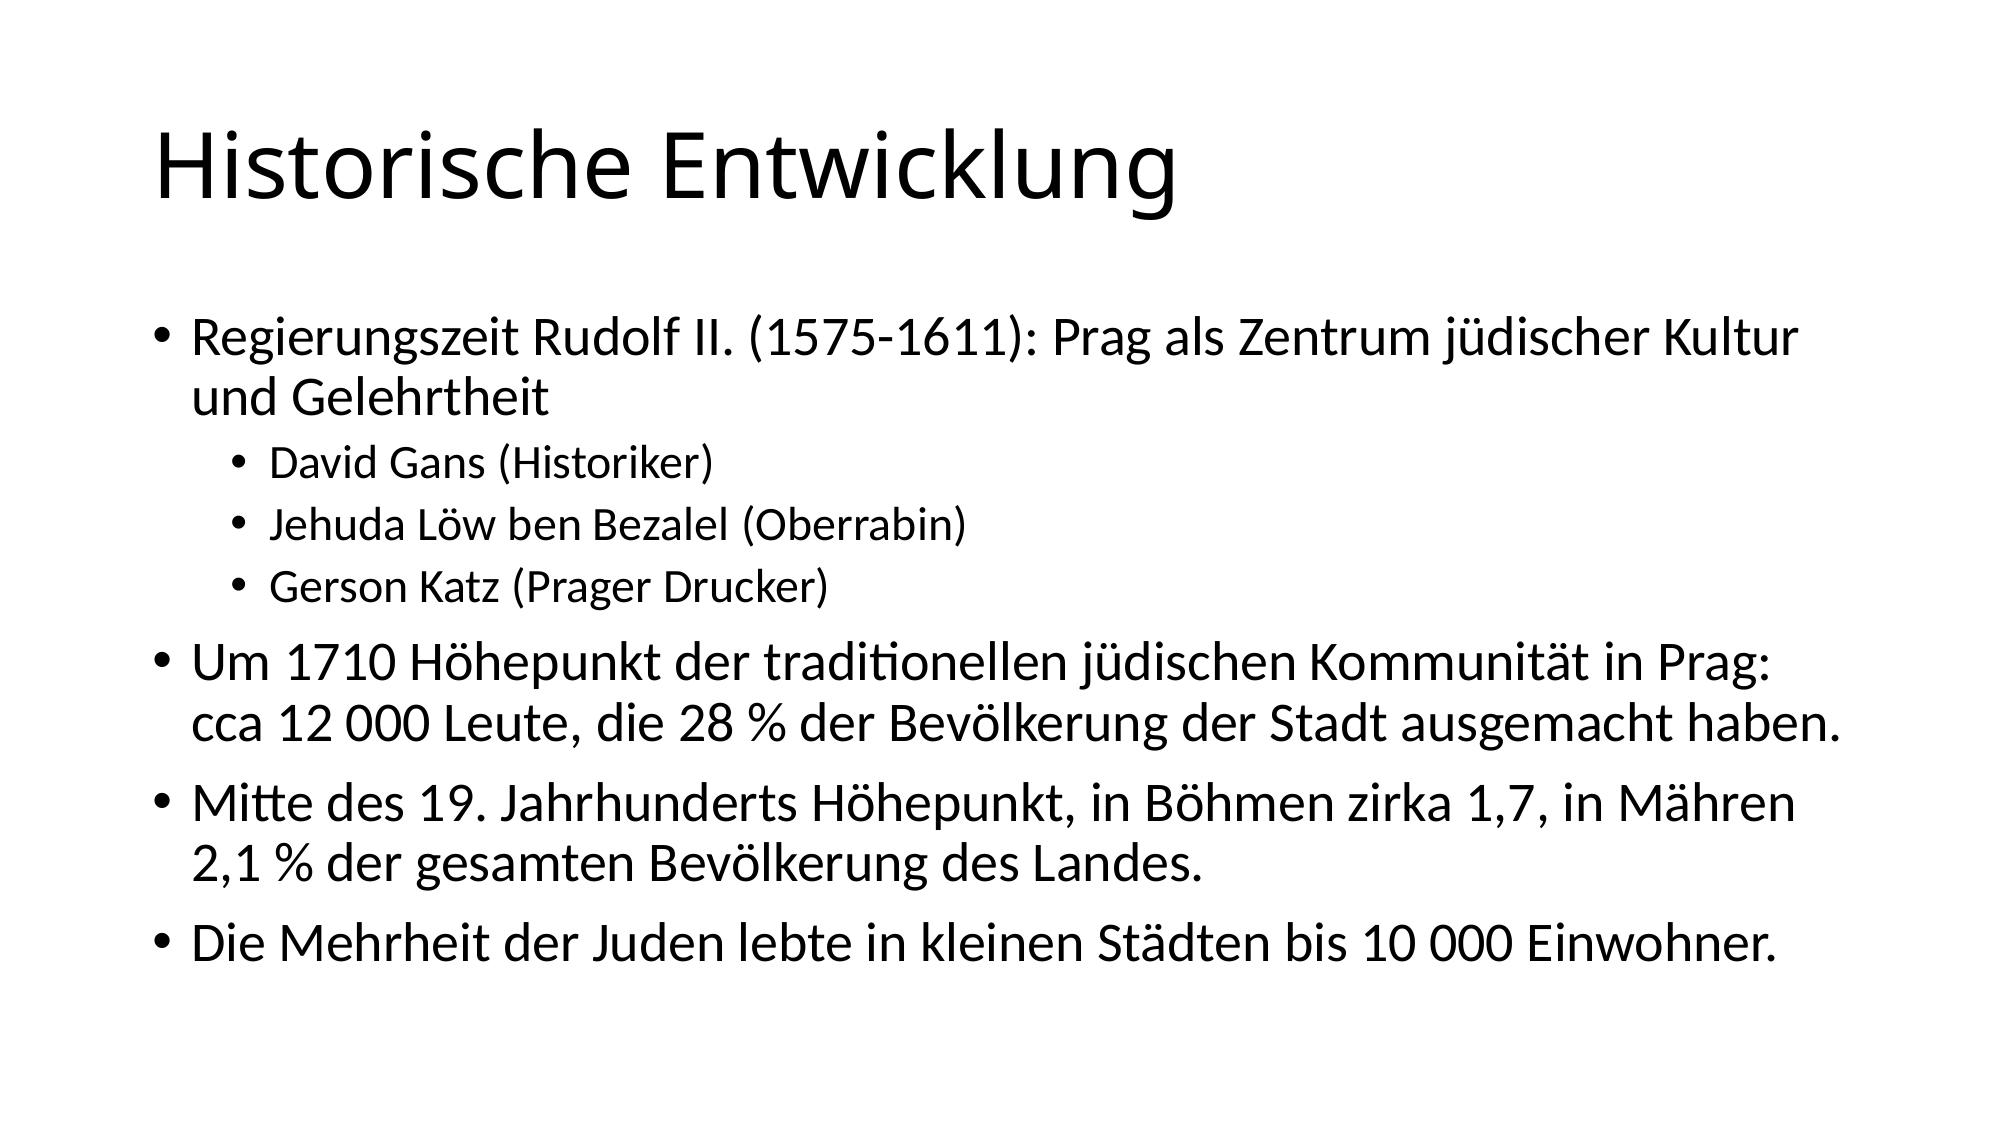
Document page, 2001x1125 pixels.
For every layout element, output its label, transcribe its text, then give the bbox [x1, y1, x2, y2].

title Historische Entwicklung [137, 59, 1863, 278]
list Regierungszeit Rudolf II. (1575-1611): Prag als Zentrum jüdischer Kultur und Gelehrtheit David Gans (Historiker) Jehuda Löw ben Bezalel (Oberrabin) Gerson Katz (Prager Drucker) Um 1710 Höhepunkt der traditionellen jüdischen Kommunität in Prag: cca 12 000 Leute, die 28 % der Bevölkerung der Stadt ausgemacht haben. Mitte des 19. Jahrhunderts Höhepunkt, in Böhmen zirka 1,7, in Mähren 2,1 % der gesamten Bevölkerung des Landes. Die Mehrheit der Juden lebte in kleinen Städten bis 10 000 Einwohner. [137, 299, 1863, 1014]
